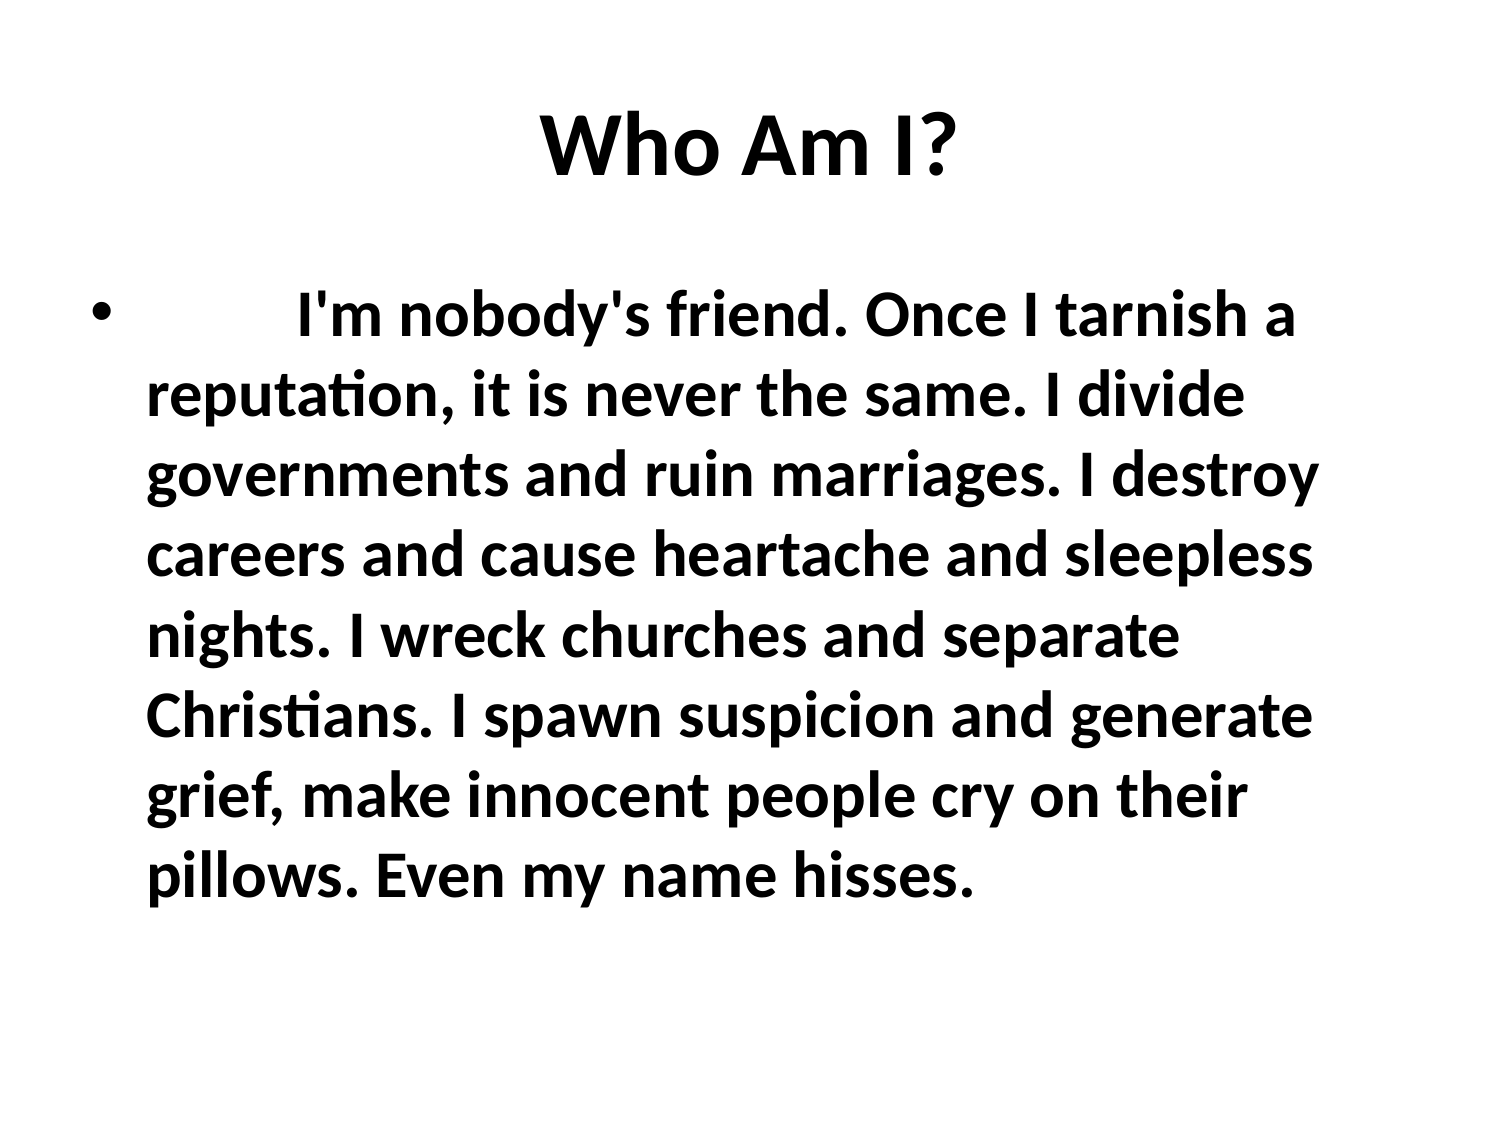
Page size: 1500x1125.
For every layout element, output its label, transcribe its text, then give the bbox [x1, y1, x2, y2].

title Who Am I? [75, 45, 1425, 233]
list I'm nobody's friend. Once I tarnish a reputation, it is never the same. I divide governments and ruin marriages. I destroy careers and cause heartache and sleepless nights. I wreck churches and separate Christians. I spawn suspicion and generate grief, make innocent people cry on their pillows. Even my name hisses. [75, 262, 1425, 1125]
